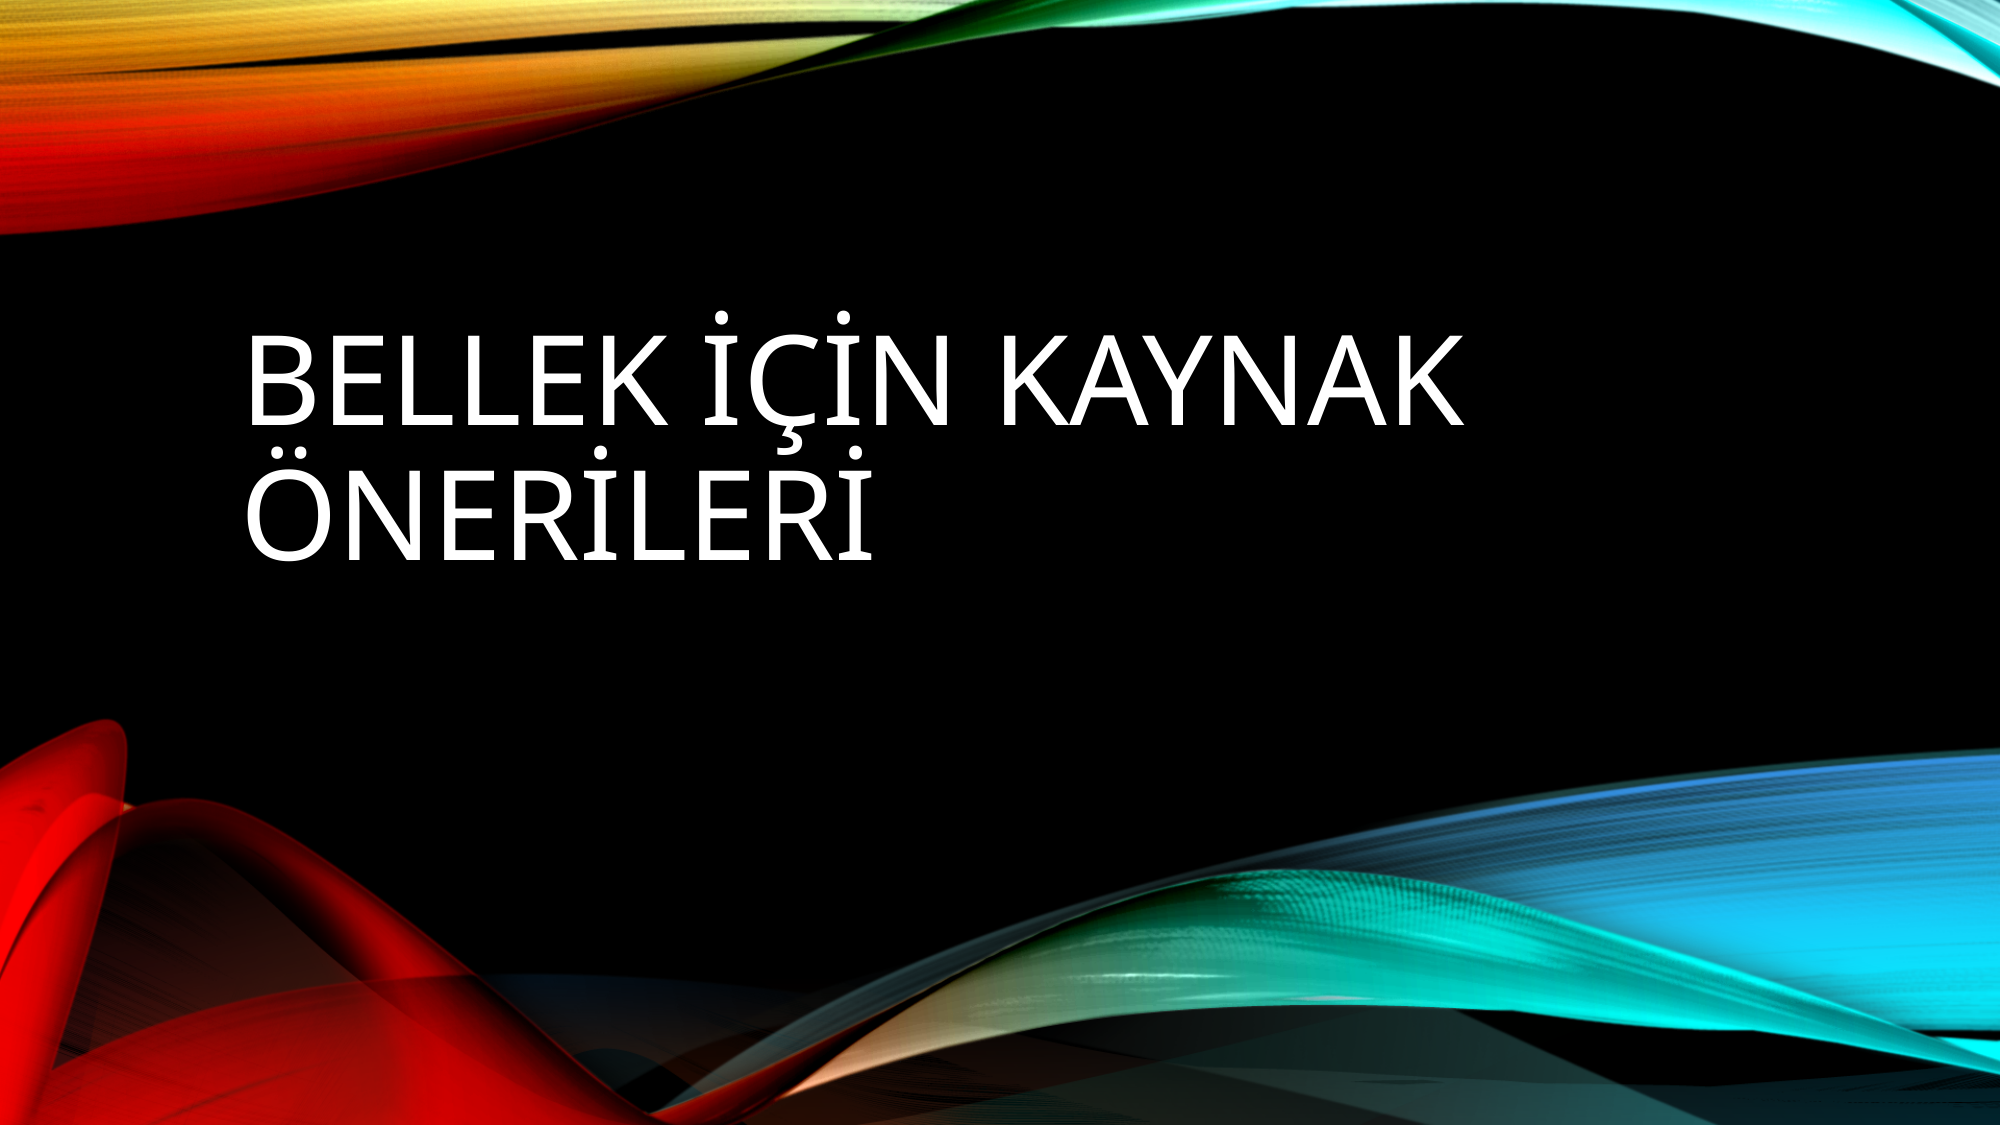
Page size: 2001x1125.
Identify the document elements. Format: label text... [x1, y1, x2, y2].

title Bellek için kaynak önerileri [225, 295, 1775, 596]
picture [0, 717, 2000, 1125]
picture [0, 0, 2000, 237]
